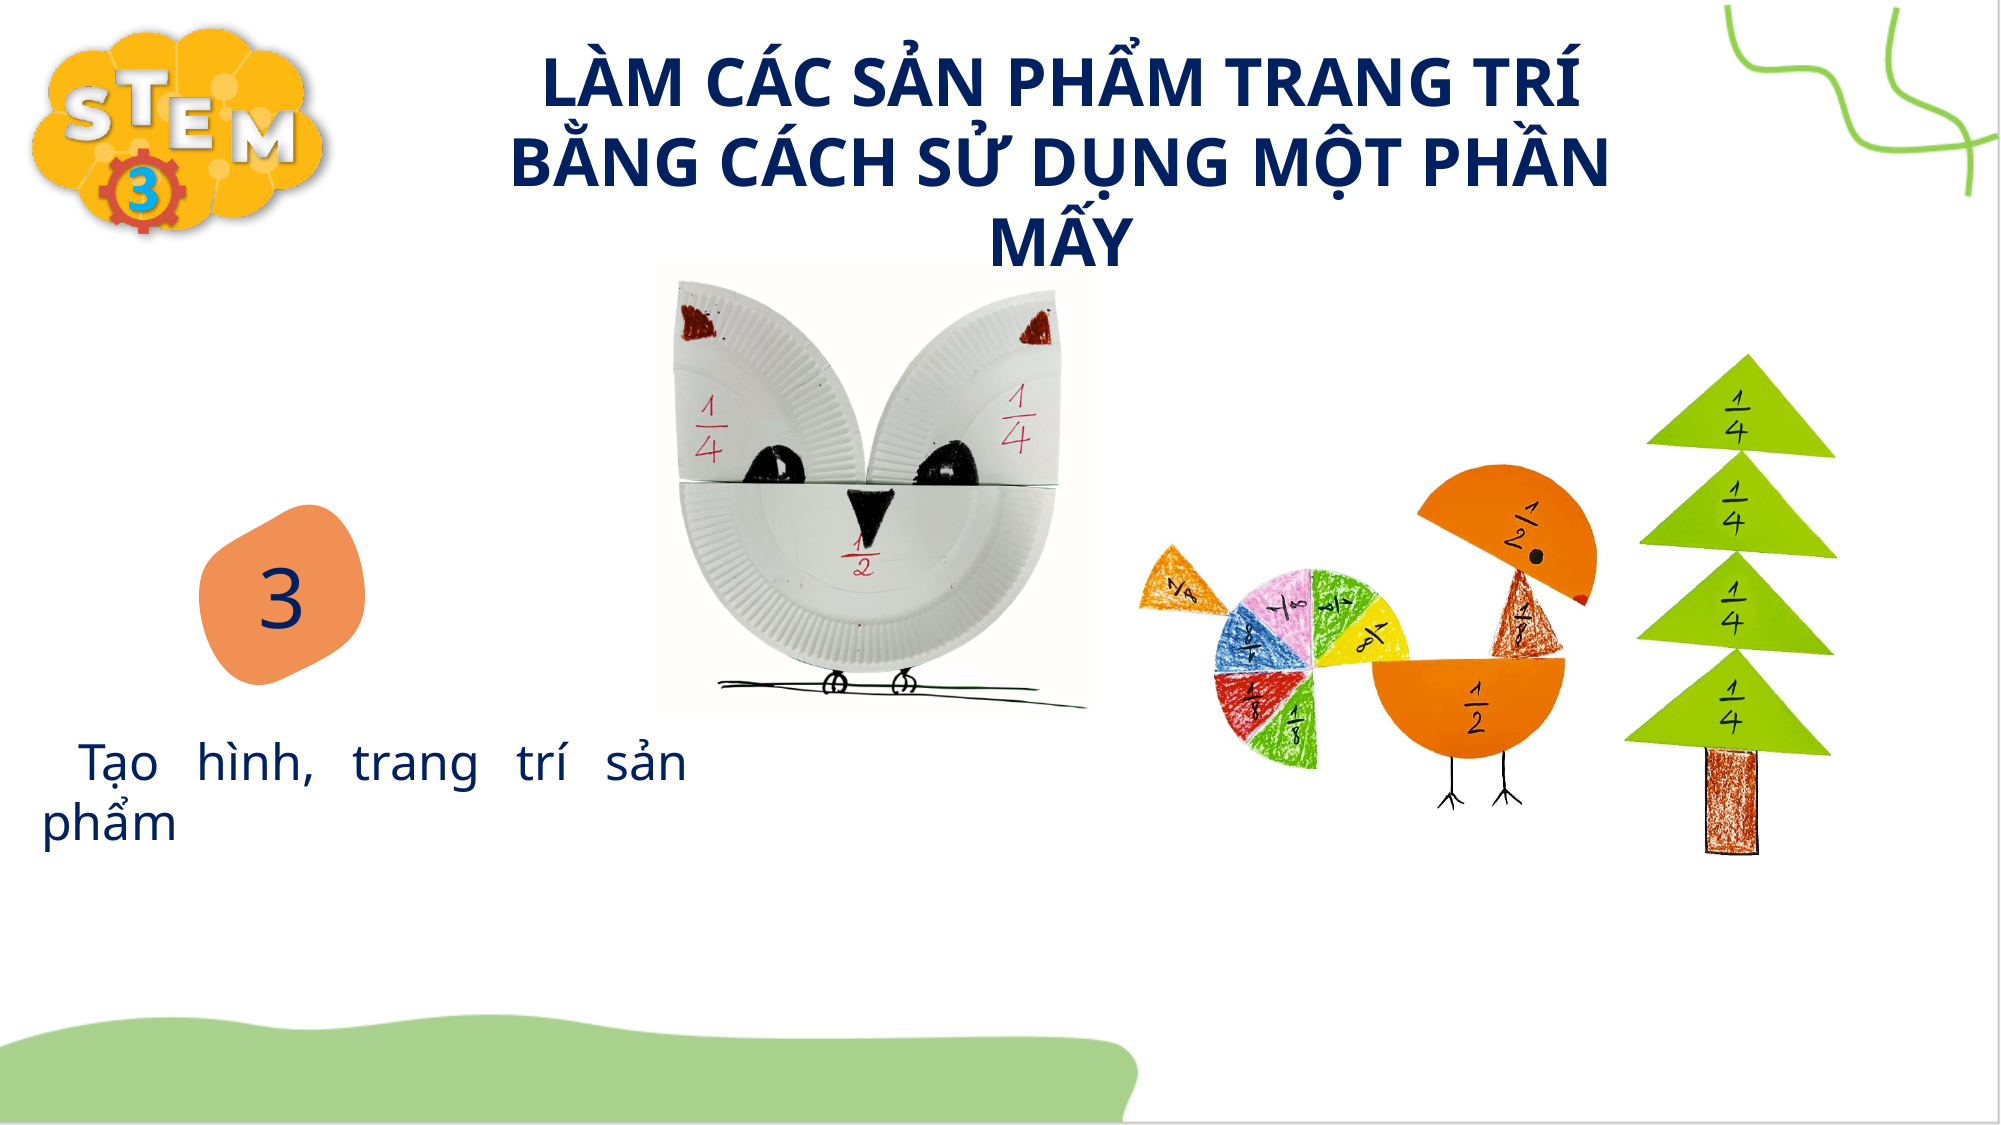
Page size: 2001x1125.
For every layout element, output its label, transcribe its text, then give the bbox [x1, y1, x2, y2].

picture [0, 0, 2001, 1125]
text_box LÀM CÁC SẢN PHẨM TRANG TRÍ BẰNG CÁCH SỬ DỤNG MỘT PHẦN MẤY [435, 32, 1687, 288]
text_box 3 [197, 503, 366, 686]
text_box Tạo hình, trang trí sản phẩm [41, 729, 689, 850]
